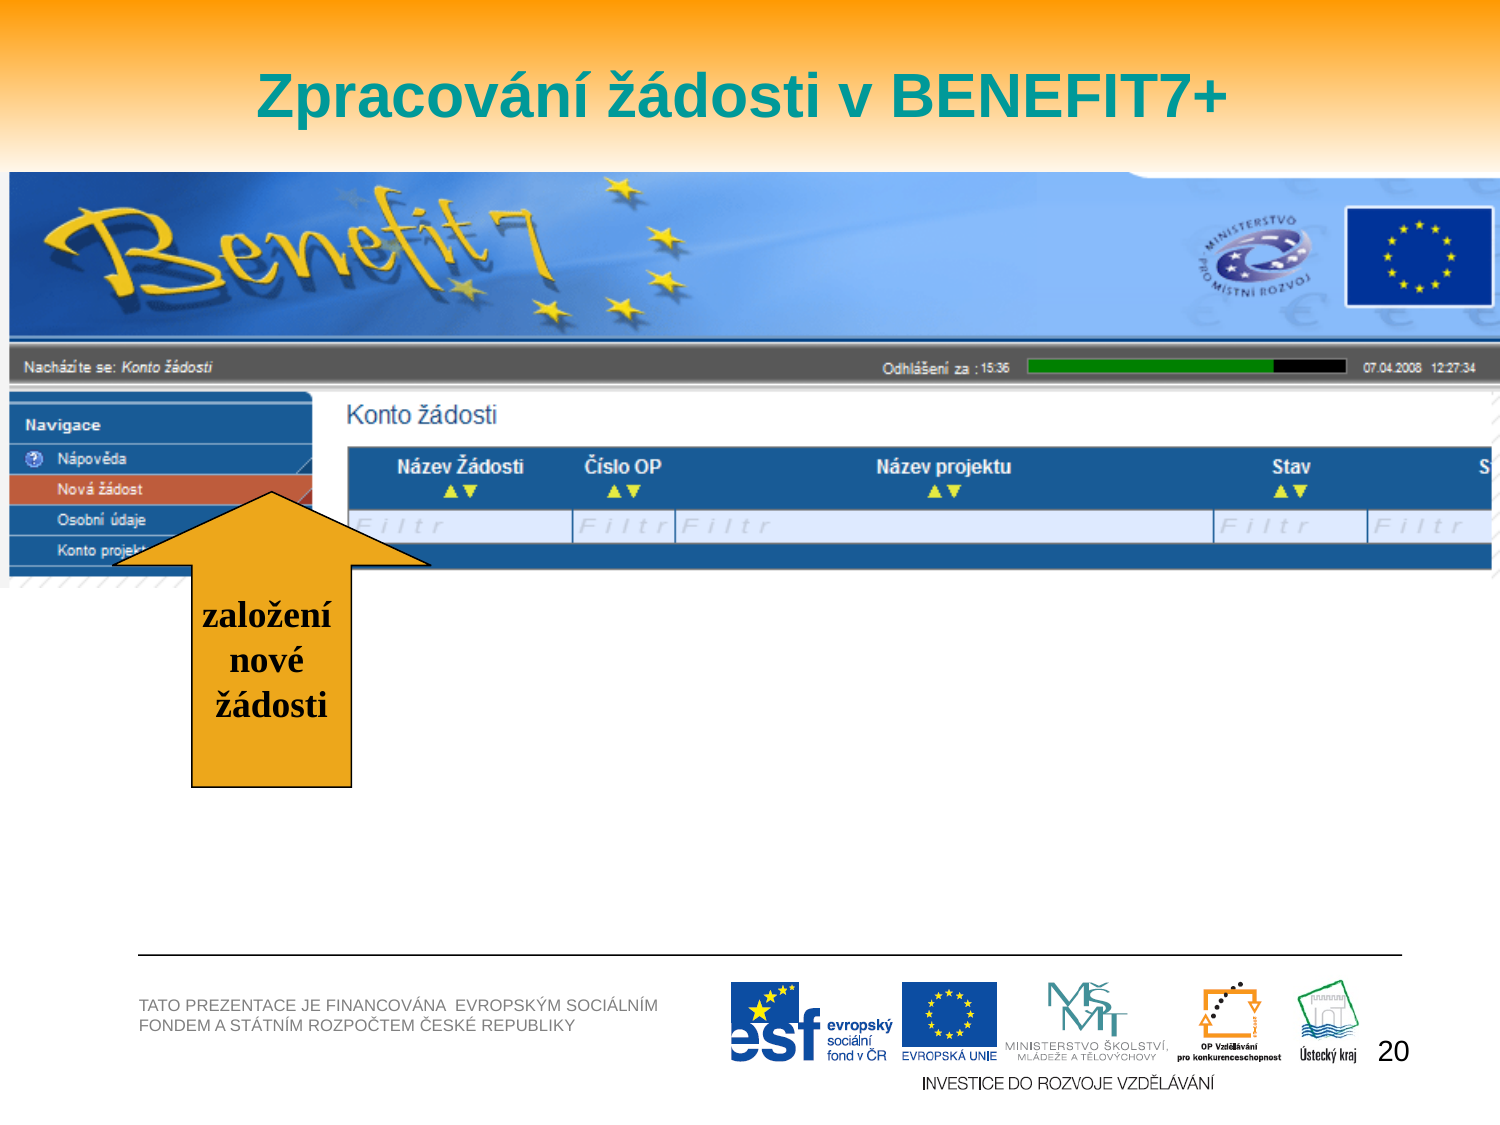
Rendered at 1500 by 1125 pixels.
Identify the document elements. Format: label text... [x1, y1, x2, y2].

text_box založení nové žádosti [191, 597, 352, 788]
text_box TATO PREZENTACE JE FINANCOVÁNA EVROPSKÝM SOCIÁLNÍM FONDEM A STÁTNÍM ROZPOČTEM ČESKÉ REPUBLIKY [123, 987, 709, 1043]
text_box Zpracování žádosti v BENEFIT7+ [41, 46, 1453, 171]
picture [0, 172, 1500, 589]
slide_number 20 [1379, 1024, 1426, 1103]
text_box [714, 963, 1374, 1102]
text_box [0, 0, 1500, 172]
